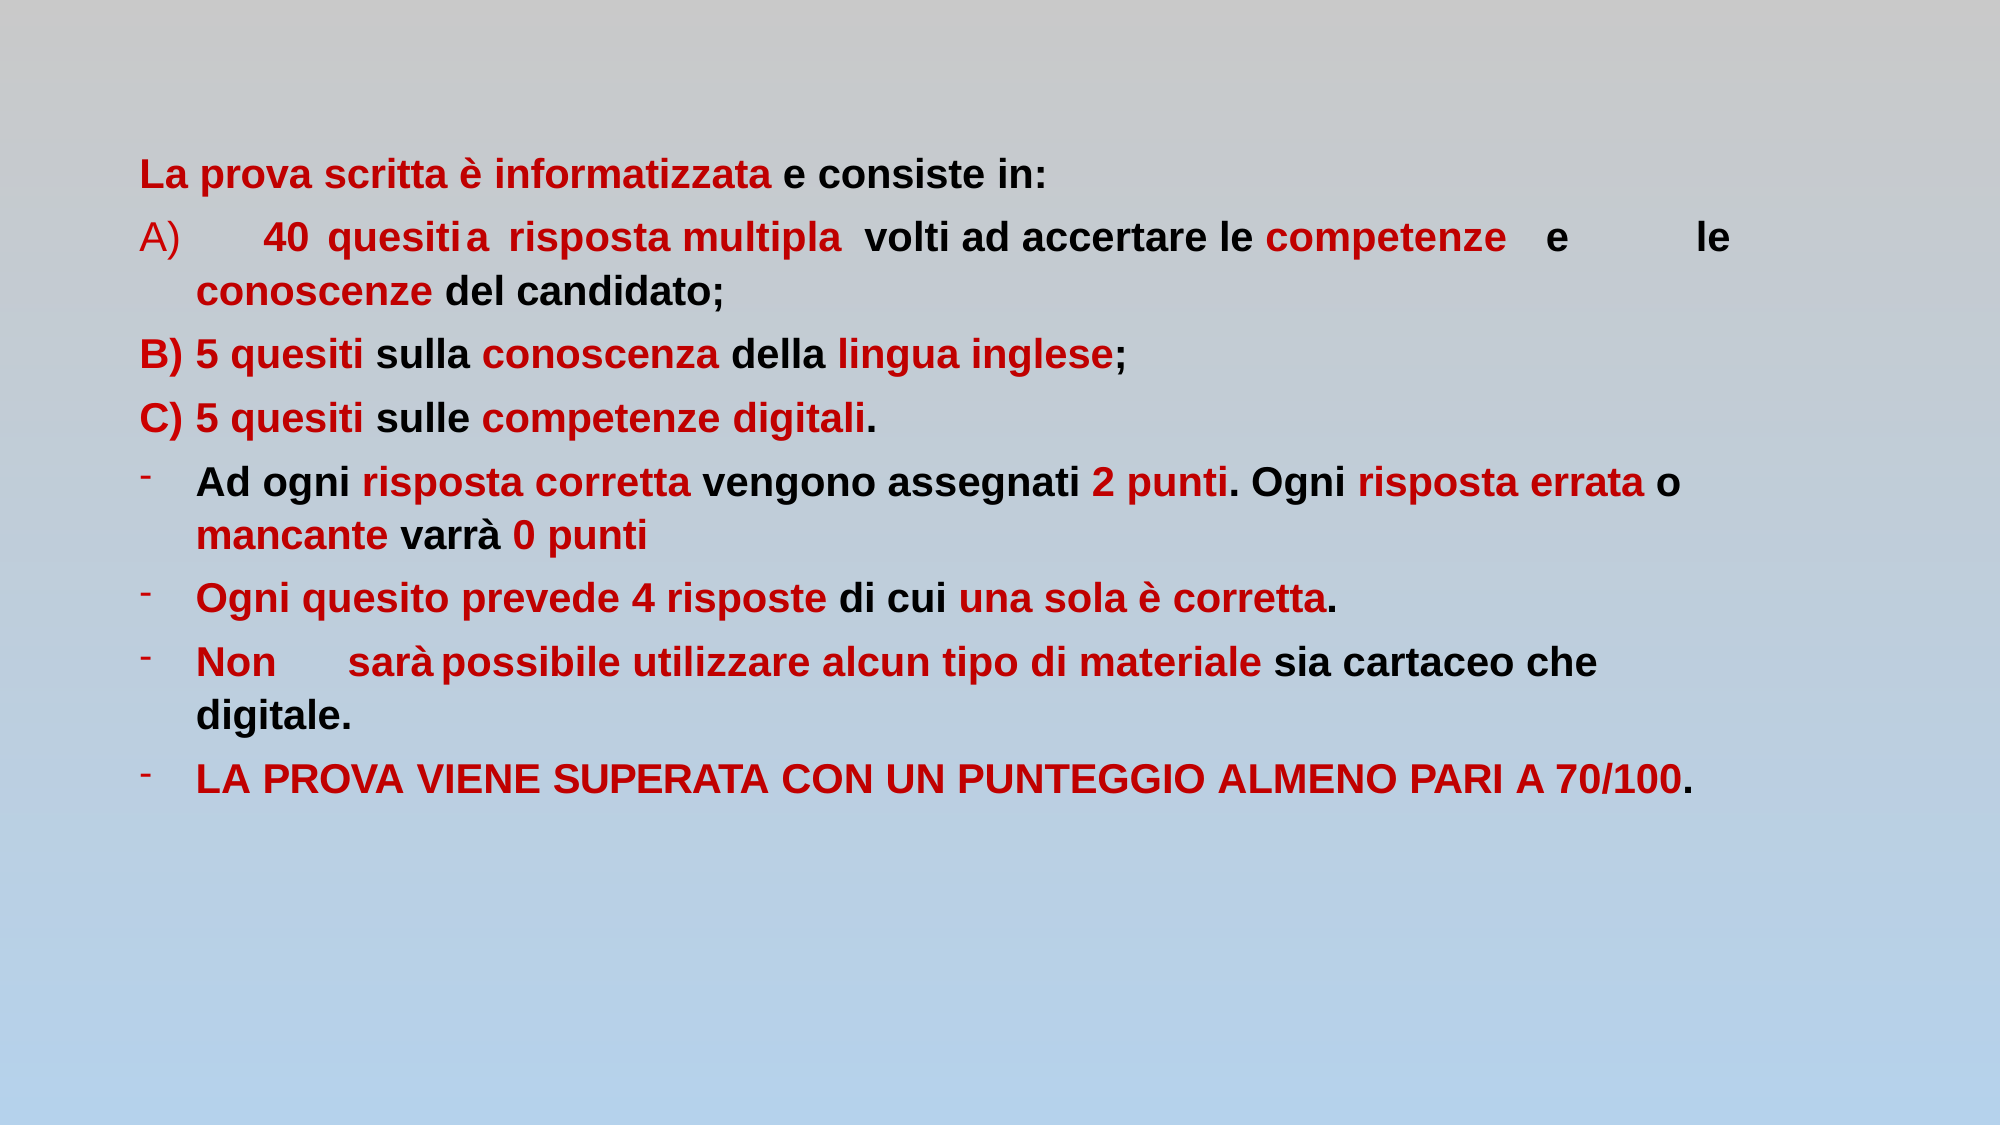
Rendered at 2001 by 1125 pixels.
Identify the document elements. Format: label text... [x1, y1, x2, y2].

text_box La prova scritta è informatizzata e consiste in: 40 quesiti a risposta multipla volti ad accertare le competenze e le conoscenze del candidato; 5 quesiti sulla conoscenza della lingua inglese; 5 quesiti sulle competenze digitali. Ad ogni risposta corretta vengono assegnati 2 punti. Ogni risposta errata o mancante varrà 0 punti Ogni quesito prevede 4 risposte di cui una sola è corretta. Non sarà possibile utilizzare alcun tipo di materiale sia cartaceo che digitale. LA PROVA VIENE SUPERATA CON UN PUNTEGGIO ALMENO PARI A 70/100. [122, 139, 1767, 810]
